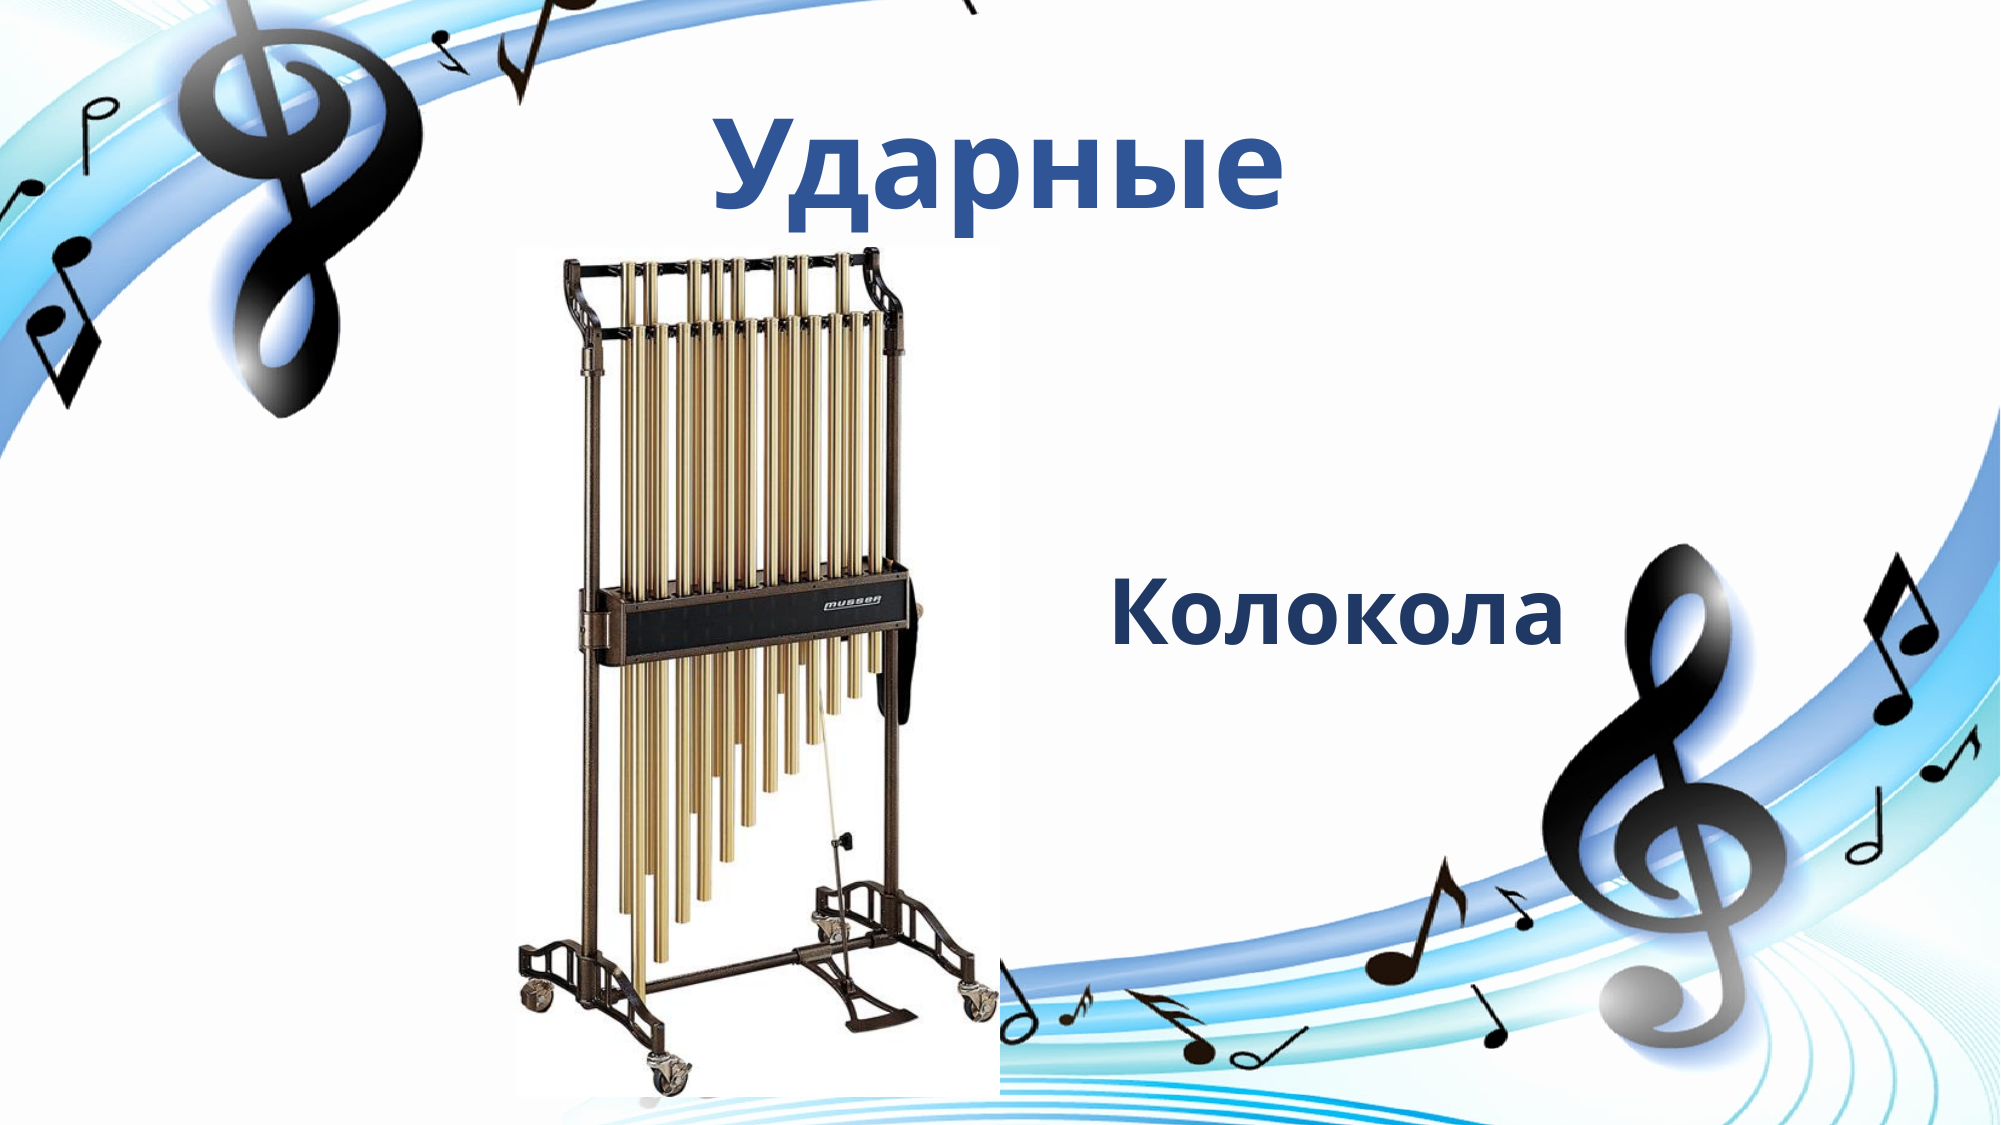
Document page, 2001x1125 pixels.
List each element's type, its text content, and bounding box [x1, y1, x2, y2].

list Колокола [137, 299, 515, 1014]
list Колокола [1000, 299, 1863, 1014]
picture [0, 0, 2001, 1125]
title Ударные [137, 59, 1863, 278]
